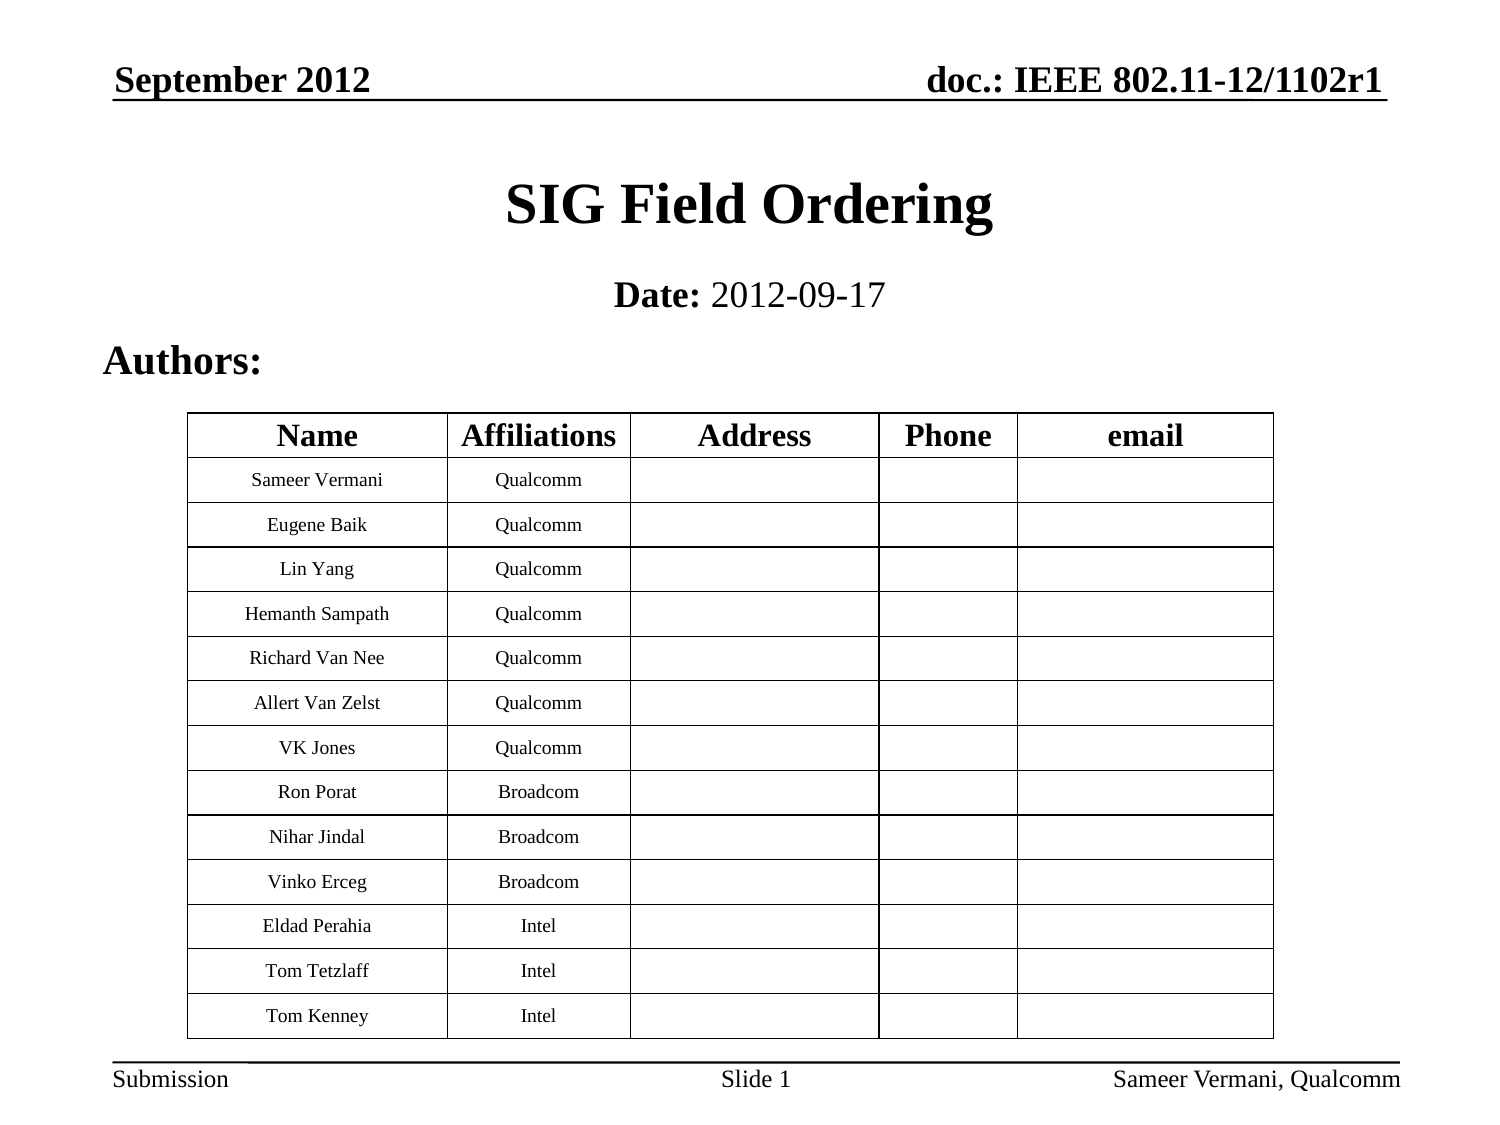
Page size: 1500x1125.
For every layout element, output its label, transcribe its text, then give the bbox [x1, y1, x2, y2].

list Date: 2012-09-17 [112, 262, 1388, 326]
slide_number Slide 1 [712, 1083, 800, 1093]
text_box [174, 412, 1340, 1076]
title SIG Field Ordering [112, 137, 1388, 262]
footer Sameer Vermani, Qualcomm [1082, 1061, 1402, 1093]
text_box Authors: [87, 324, 325, 388]
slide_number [114, 54, 374, 101]
